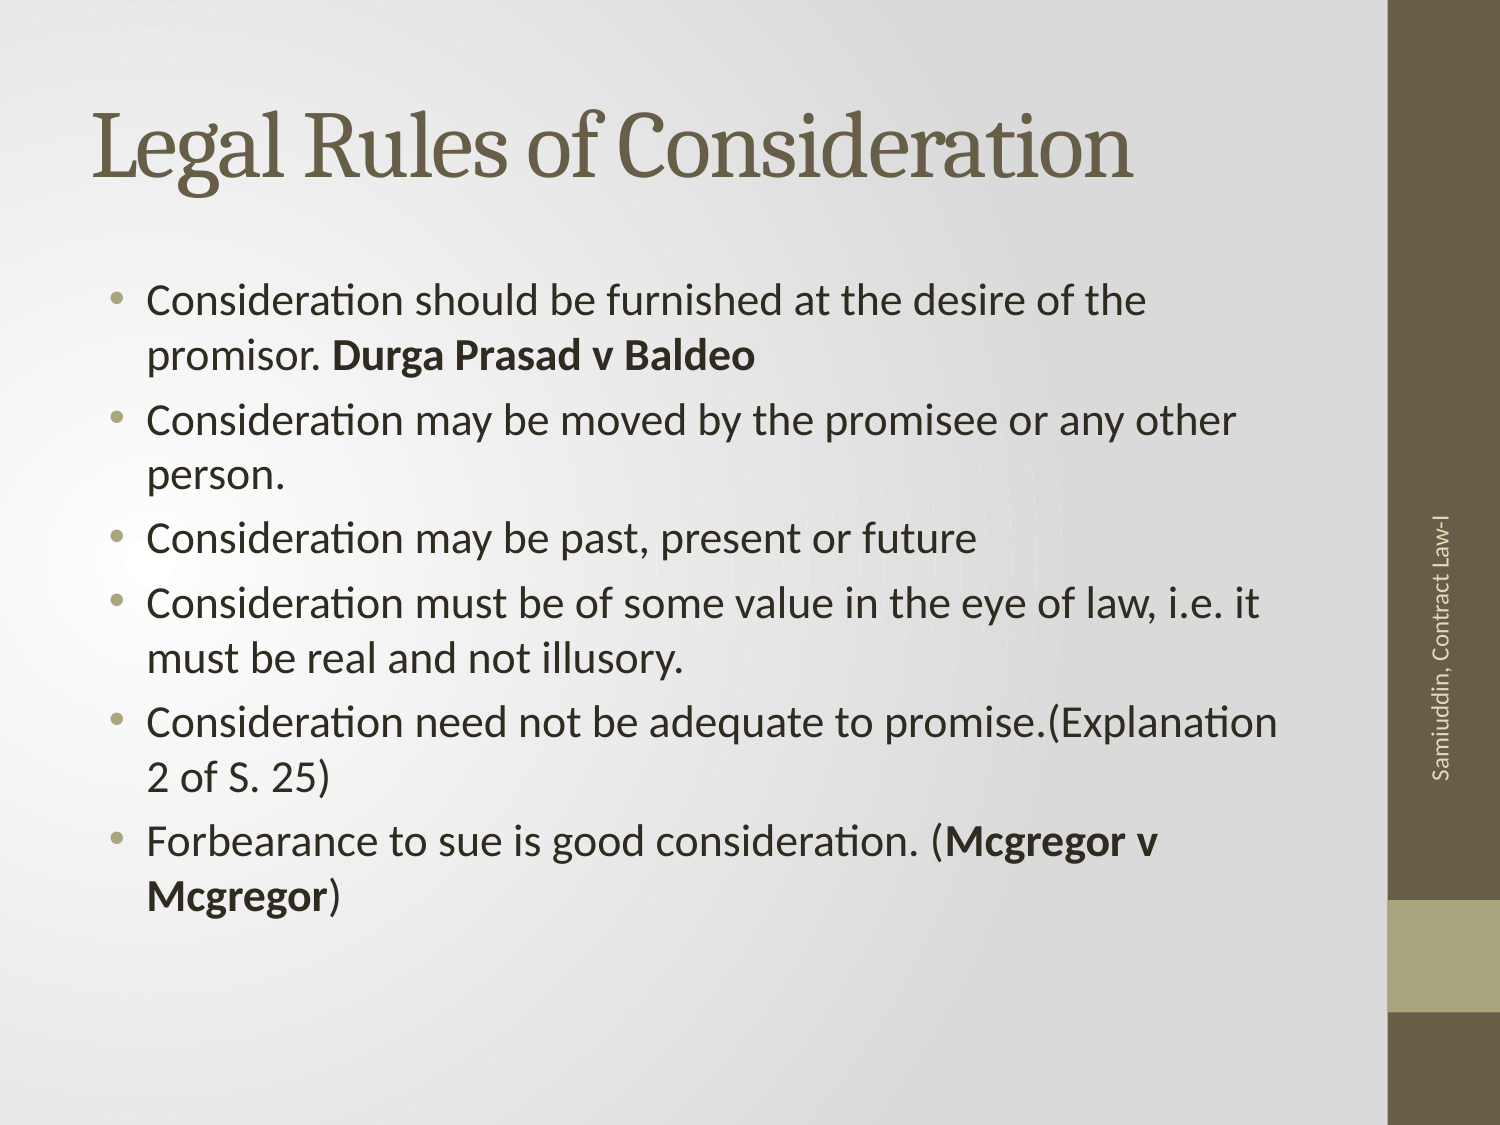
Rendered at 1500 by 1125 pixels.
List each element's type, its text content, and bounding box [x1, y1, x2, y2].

title Legal Rules of Consideration [75, 45, 1325, 233]
list Consideration should be furnished at the desire of the promisor. Durga Prasad v Baldeo Consideration may be moved by the promisee or any other person. Consideration may be past, present or future Consideration must be of some value in the eye of law, i.e. it must be real and not illusory. Consideration need not be adequate to promise.(Explanation 2 of S. 25) Forbearance to sue is good consideration. (Mcgregor v Mcgregor) [75, 262, 1325, 1050]
footer Samiuddin, Contract Law-I [1408, 500, 1469, 889]
